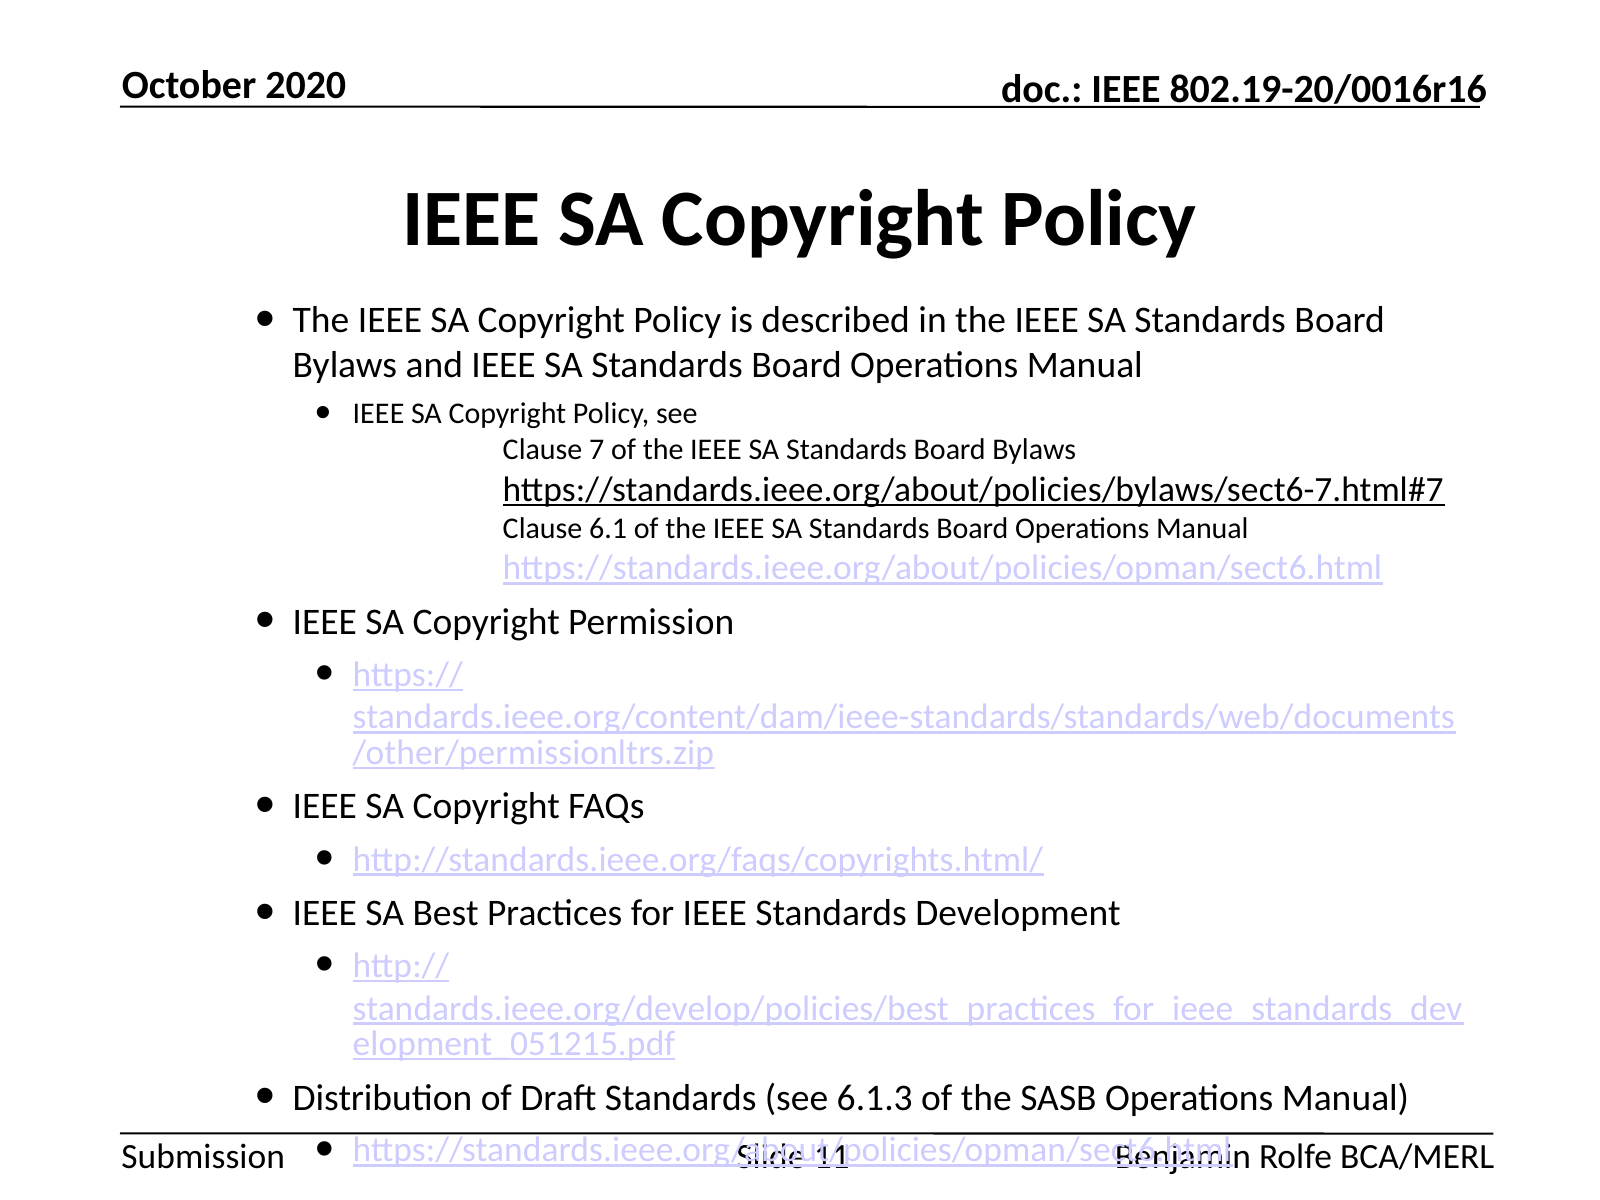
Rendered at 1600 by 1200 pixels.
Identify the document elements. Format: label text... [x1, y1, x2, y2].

footer Benjamin Rolfe BCA/MERL [937, 1132, 1495, 1174]
list The IEEE SA Copyright Policy is described in the IEEE SA Standards Board Bylaws and IEEE SA Standards Board Operations Manual IEEE SA Copyright Policy, see Clause 7 of the IEEE SA Standards Board Bylaws https://standards.ieee.org/about/policies/bylaws/sect6-7.html#7 Clause 6.1 of the IEEE SA Standards Board Operations Manual https://standards.ieee.org/about/policies/opman/sect6.html IEEE SA Copyright Permission https://standards.ieee.org/content/dam/ieee-standards/standards/web/documents/other/permissionltrs.zip IEEE SA Copyright FAQs http://standards.ieee.org/faqs/copyrights.html/ IEEE SA Best Practices for IEEE Standards Development http://standards.ieee.org/develop/policies/best_practices_for_ieee_standards_development_051215.pdf Distribution of Draft Standards (see 6.1.3 of the SASB Operations Manual) https://standards.ieee.org/about/policies/opman/sect6.html [119, 287, 1480, 1134]
slide_number 11 [733, 1132, 854, 1197]
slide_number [121, 58, 451, 107]
title IEEE SA Copyright Policy [119, 119, 1480, 287]
